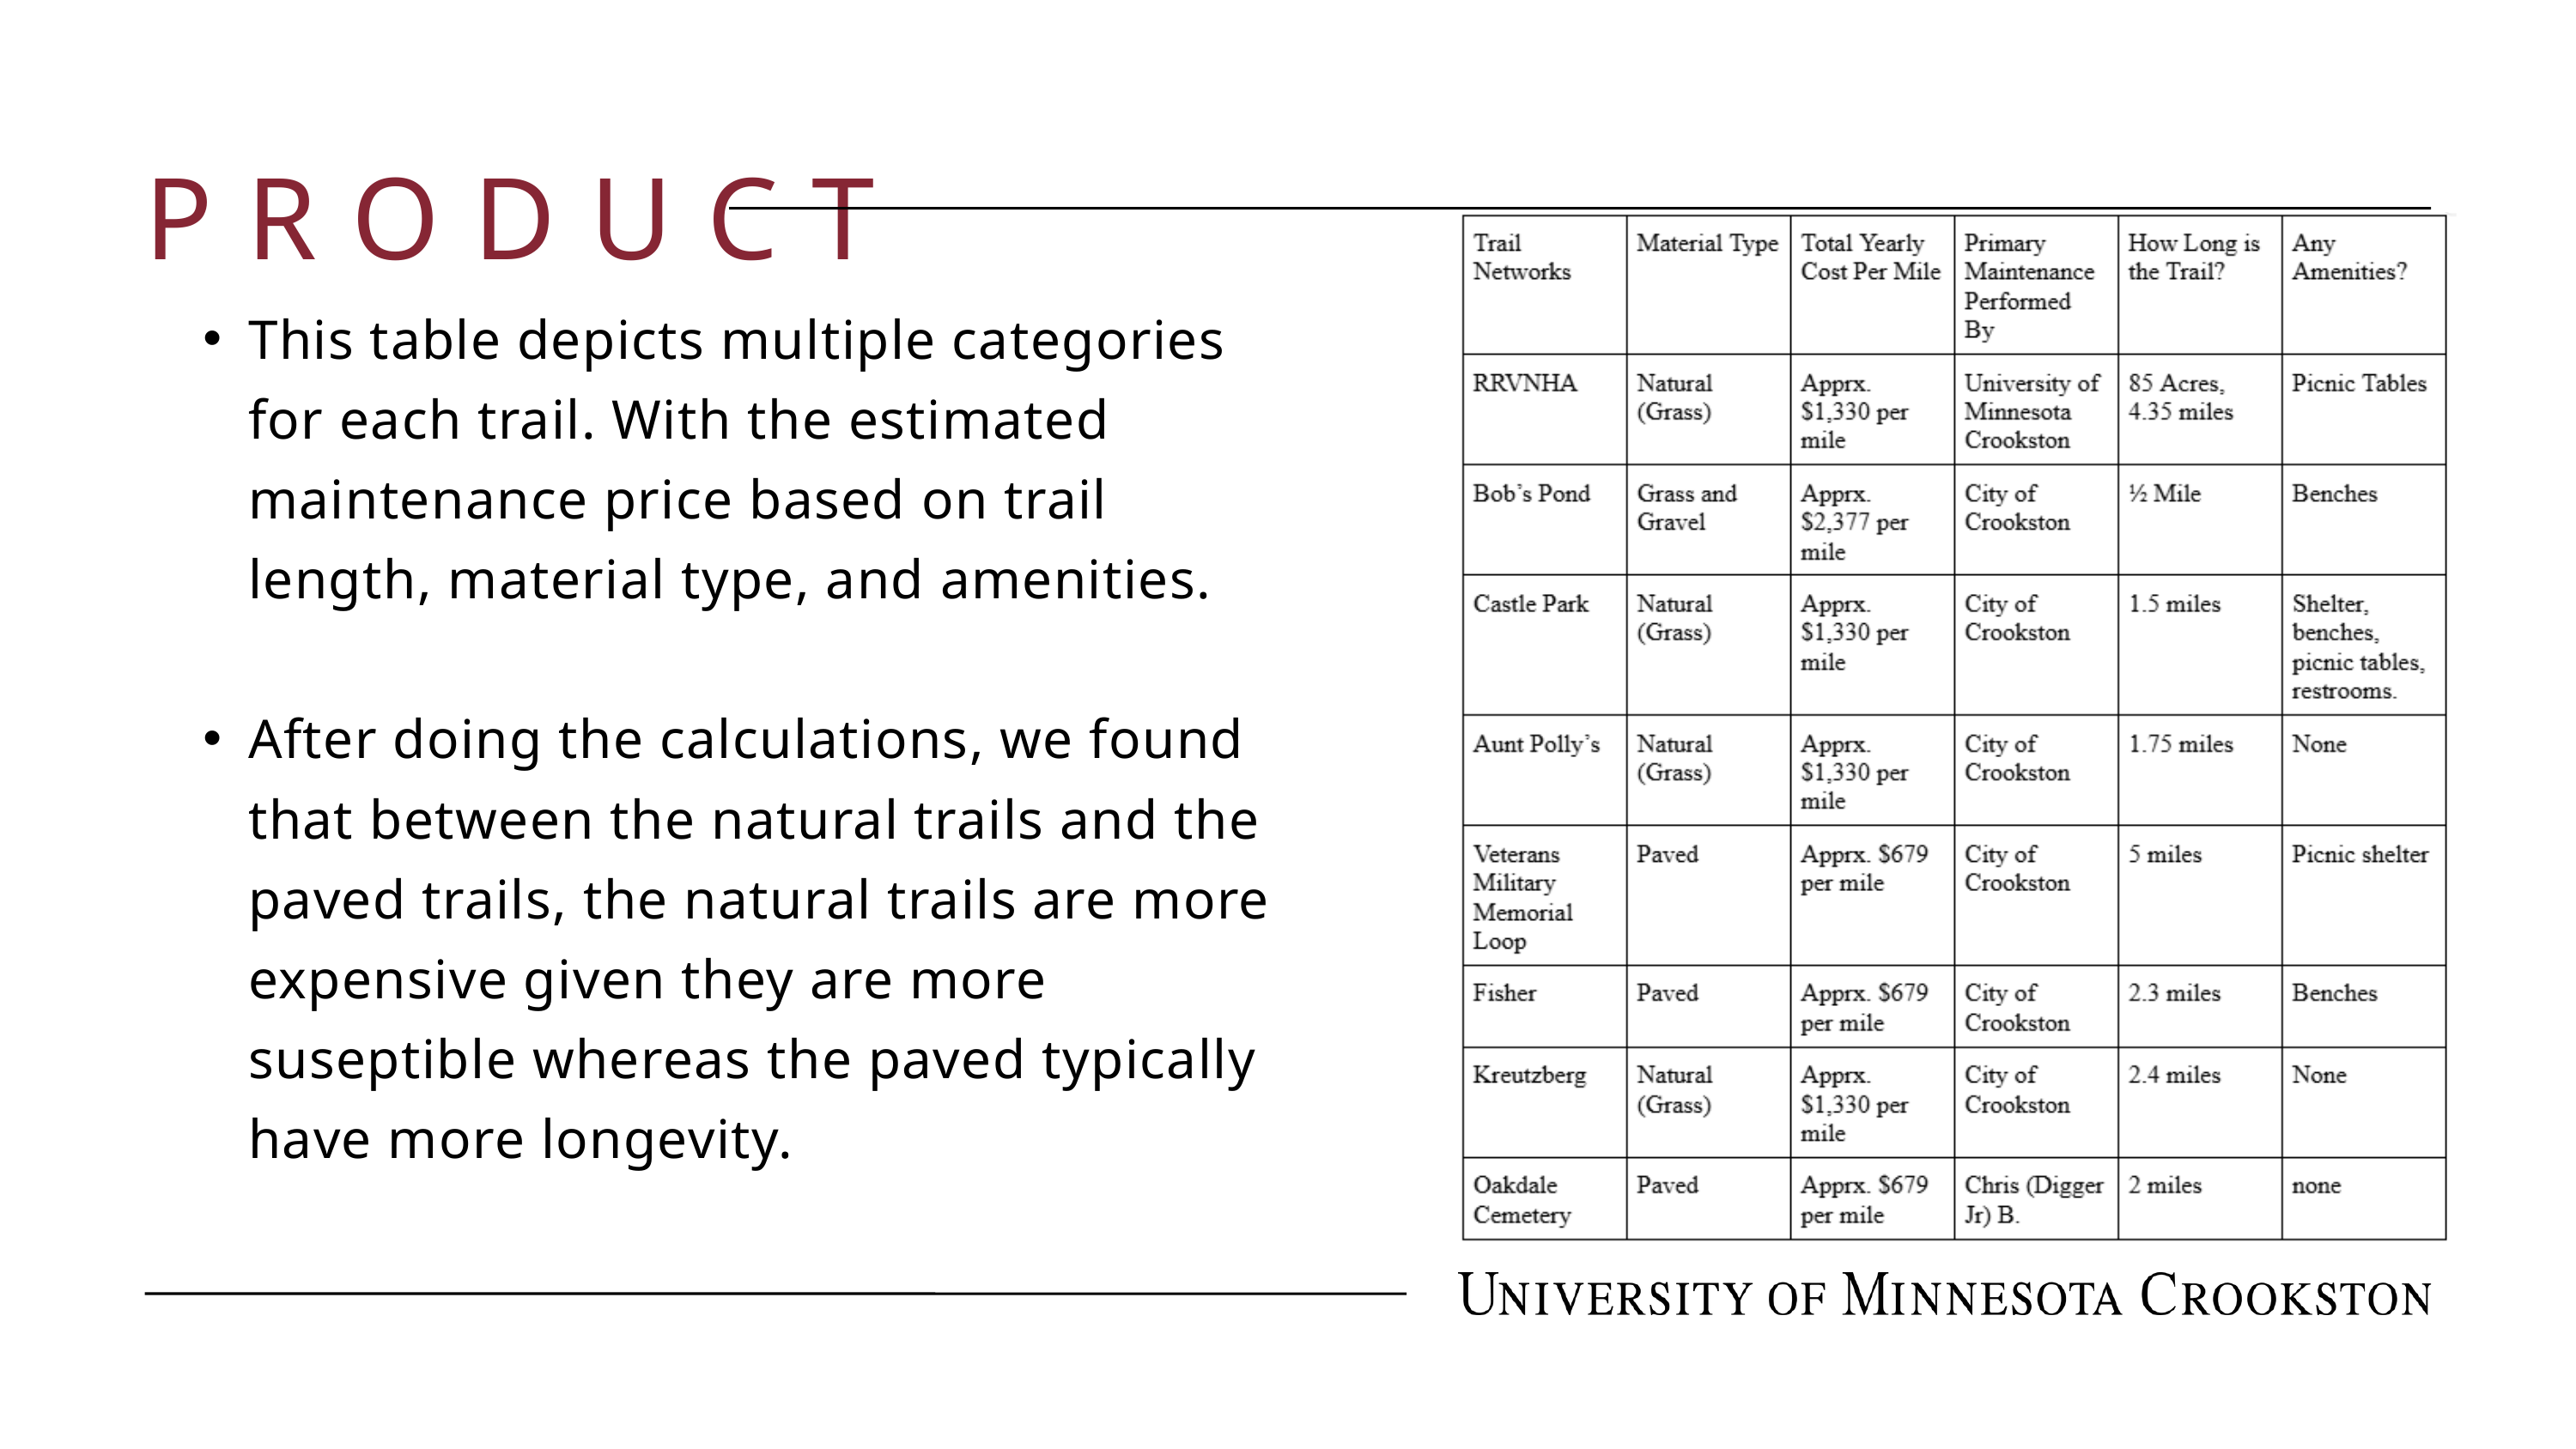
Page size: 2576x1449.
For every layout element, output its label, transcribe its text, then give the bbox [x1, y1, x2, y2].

text_box [1458, 1272, 2432, 1315]
text_box PRODUCT [144, 135, 1188, 282]
text_box This table depicts multiple categories for each trail. With the estimated maintenance price based on trail length, material type, and amenities. After doing the calculations, we found that between the natural trails and the paved trails, the natural trails are more expensive given they are more suseptible whereas the paved typically have more longevity. [157, 289, 1301, 1327]
text_box [1458, 212, 2457, 1244]
